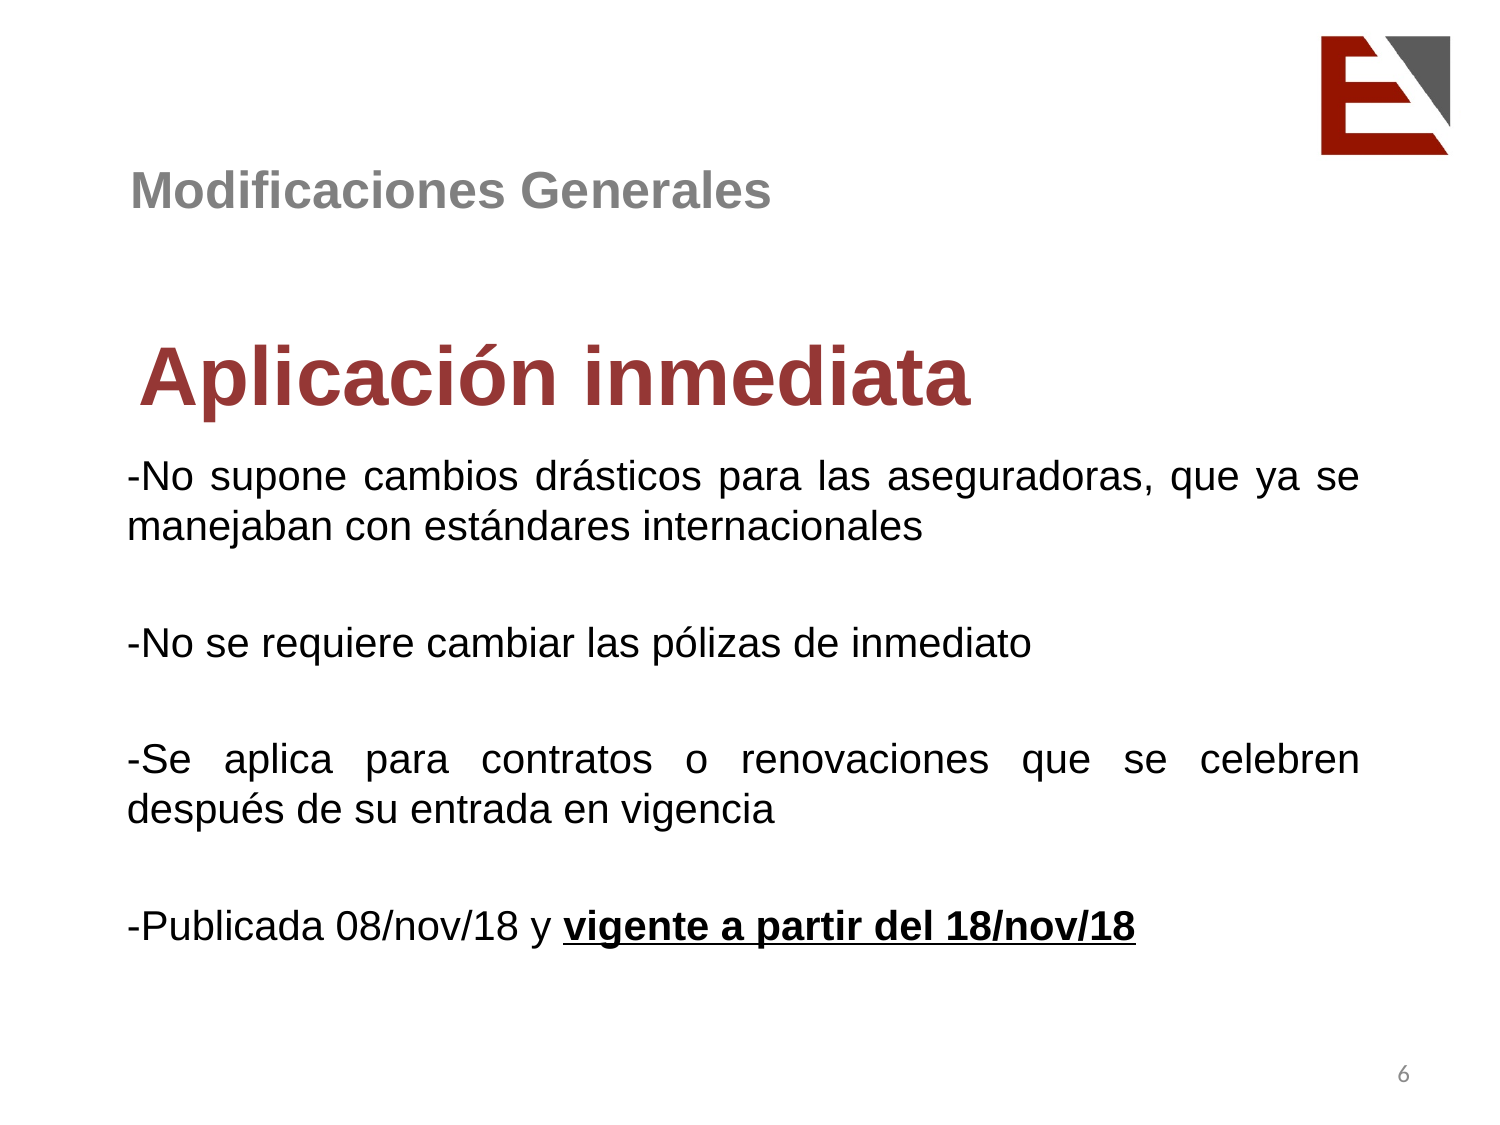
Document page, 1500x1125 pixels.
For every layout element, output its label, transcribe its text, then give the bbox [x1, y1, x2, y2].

title Modificaciones Generales [112, 86, 792, 290]
text_box -No supone cambios drásticos para las aseguradoras, que ya se manejaban con estándares internacionales -No se requiere cambiar las pólizas de inmediato -Se aplica para contratos o renovaciones que se celebren después de su entrada en vigencia -Publicada 08/nov/18 y vigente a partir del 18/nov/18 [112, 441, 1376, 1015]
list Aplicación inmediata [123, 314, 1081, 441]
picture [1316, 30, 1462, 162]
slide_number 6 [1074, 1042, 1425, 1103]
